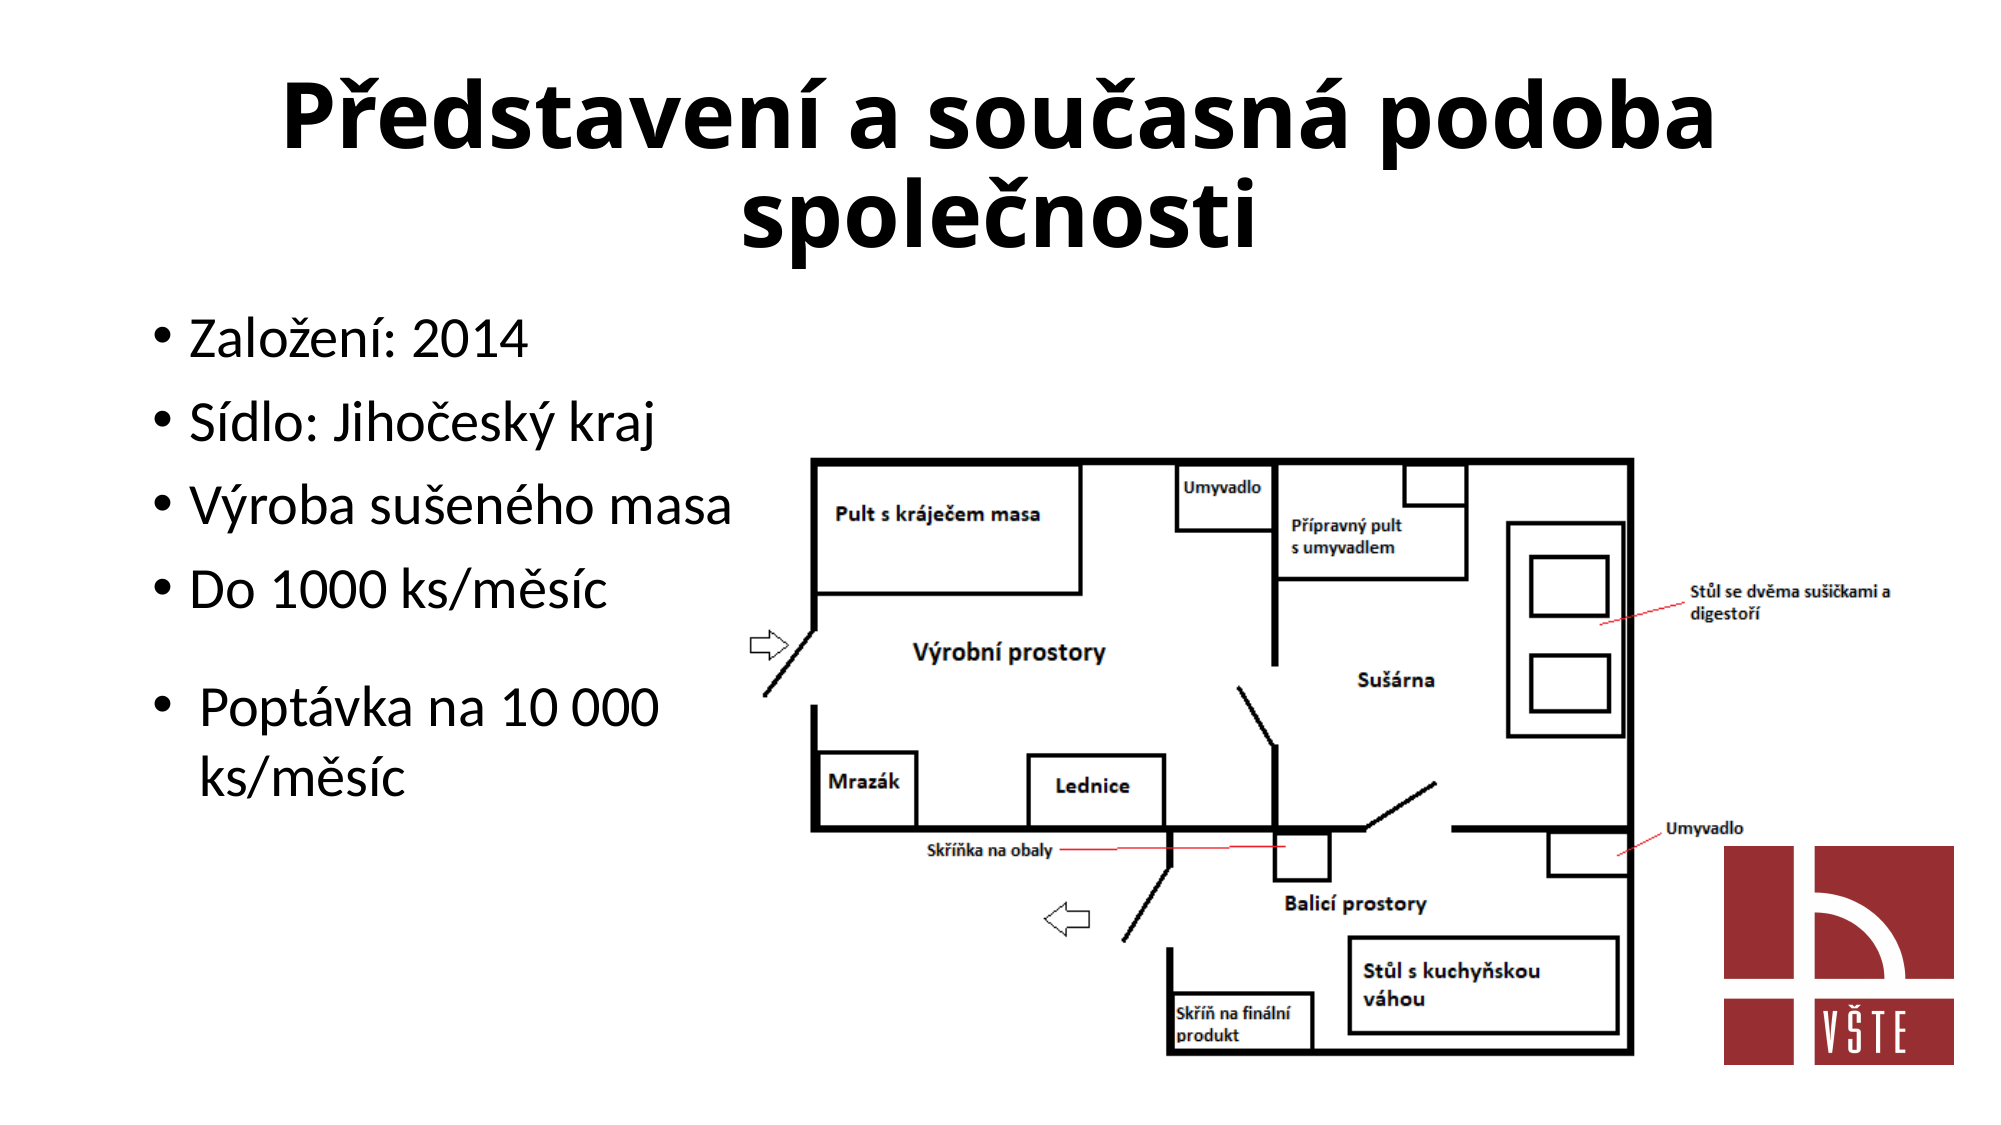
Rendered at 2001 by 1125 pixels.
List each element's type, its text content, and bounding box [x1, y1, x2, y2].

list Založení: 2014 Sídlo: Jihočeský kraj Výroba sušeného masa Do 1000 ks/měsíc [137, 299, 1863, 1014]
title Představení a současná podoba společnosti [137, 59, 1863, 278]
text_box Poptávka na 10 000 ks/měsíc [137, 660, 708, 816]
picture [743, 436, 1954, 1066]
